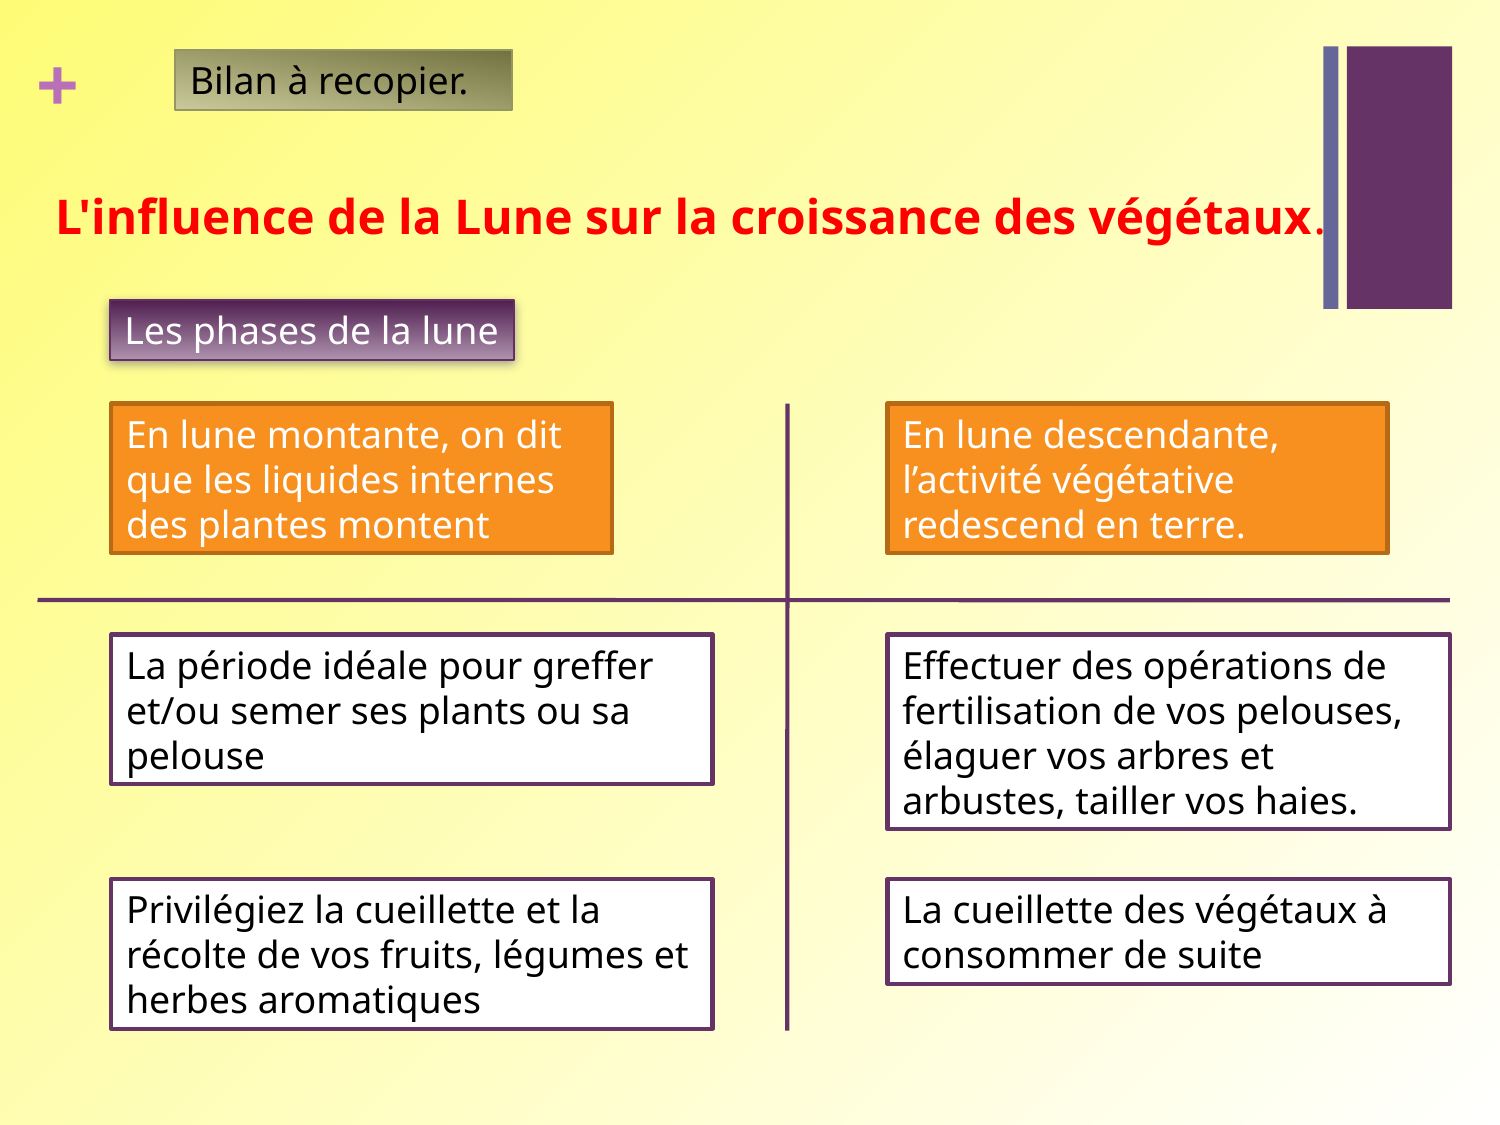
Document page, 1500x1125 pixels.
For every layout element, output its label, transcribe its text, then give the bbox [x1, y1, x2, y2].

text_box Effectuer des opérations de fertilisation de vos pelouses, élaguer vos arbres et arbustes, tailler vos haies. [885, 632, 1452, 831]
text_box Les phases de la lune [109, 299, 515, 361]
text_box En lune montante, on dit que les liquides internes des plantes montent [109, 401, 614, 555]
text_box Privilégiez la cueillette et la récolte de vos fruits, légumes et herbes aromatiques [109, 877, 715, 1031]
text_box En lune descendante, l’activité végétative redescend en terre. [885, 401, 1390, 555]
text_box La période idéale pour greffer et/ou semer ses plants ou sa pelouse [109, 632, 715, 786]
text_box L'influence de la Lune sur la croissance des végétaux. [40, 179, 1341, 252]
text_box La cueillette des végétaux à consommer de suite [885, 877, 1452, 986]
text_box Bilan à recopier. [174, 49, 513, 111]
